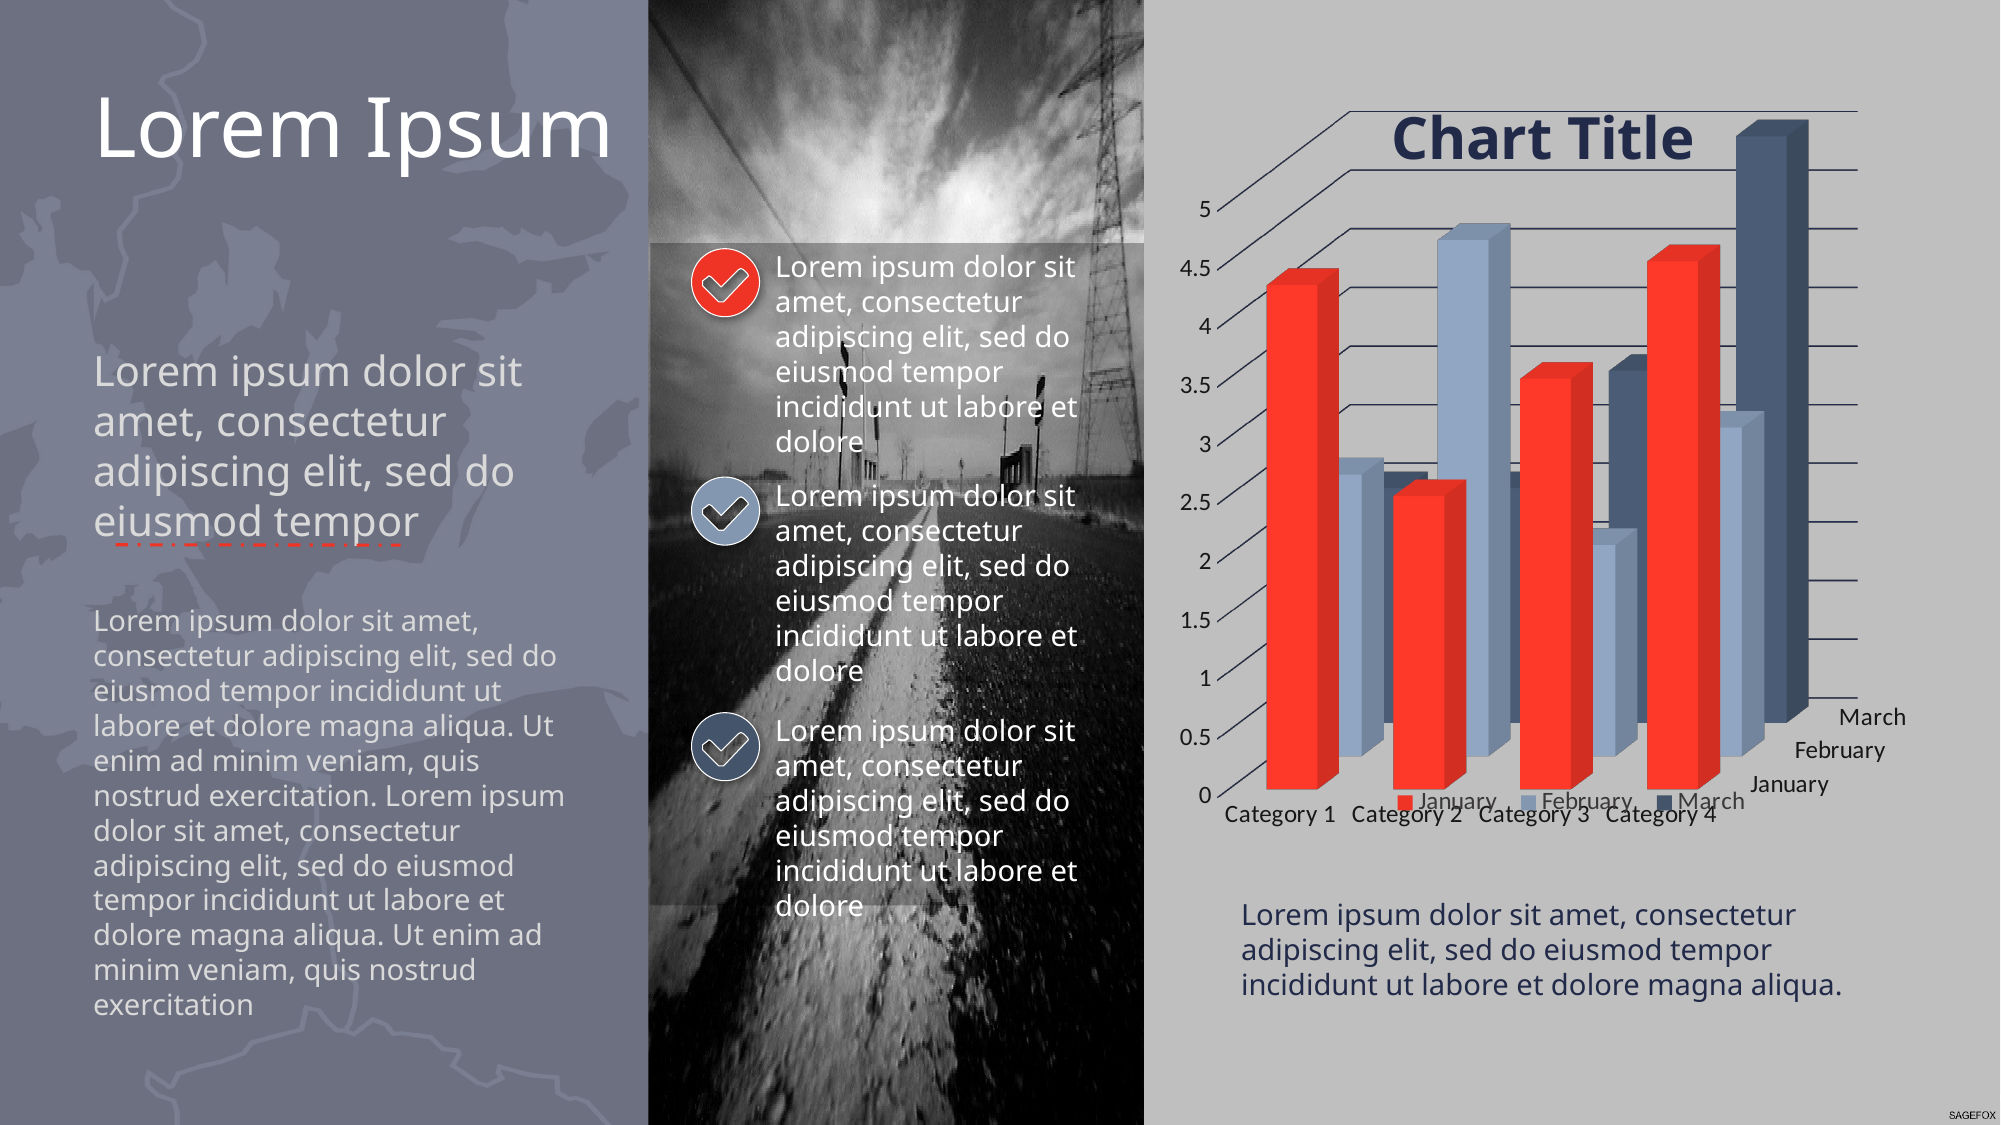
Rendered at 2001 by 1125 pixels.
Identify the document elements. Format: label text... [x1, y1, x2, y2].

text_box Lorem ipsum dolor sit amet, consectetur adipiscing elit, sed do eiusmod tempor incididunt ut labore et dolore magna aliqua. Ut enim ad minim veniam, quis nostrud exercitation. Lorem ipsum dolor sit amet, consectetur adipiscing elit, sed do eiusmod tempor incididunt ut labore et dolore magna aliqua. Ut enim ad minim veniam, quis nostrud exercitation [78, 594, 604, 1074]
picture [1924, 0, 2001, 1125]
text_box Lorem ipsum dolor sit amet, consectetur adipiscing elit, sed do eiusmod tempor incididunt ut labore et dolore [775, 248, 1121, 459]
chart [1159, 10, 1975, 906]
text_box [691, 712, 760, 781]
text_box Lorem Ipsum [78, 66, 649, 182]
text_box [691, 477, 760, 546]
text_box Lorem ipsum dolor sit amet, consectetur adipiscing elit, sed do eiusmod tempor [78, 337, 604, 552]
text_box [691, 248, 760, 317]
text_box Lorem ipsum dolor sit amet, consectetur adipiscing elit, sed do eiusmod tempor incididunt ut labore et dolore [775, 712, 1121, 923]
text_box [649, 242, 1143, 907]
text_box Lorem ipsum dolor sit amet, consectetur adipiscing elit, sed do eiusmod tempor incididunt ut labore et dolore magna aliqua. [1226, 906, 1909, 1009]
text_box [1143, 0, 2000, 1125]
text_box Lorem ipsum dolor sit amet, consectetur adipiscing elit, sed do eiusmod tempor incididunt ut labore et dolore [775, 477, 1121, 687]
text_box [647, 0, 1143, 1125]
